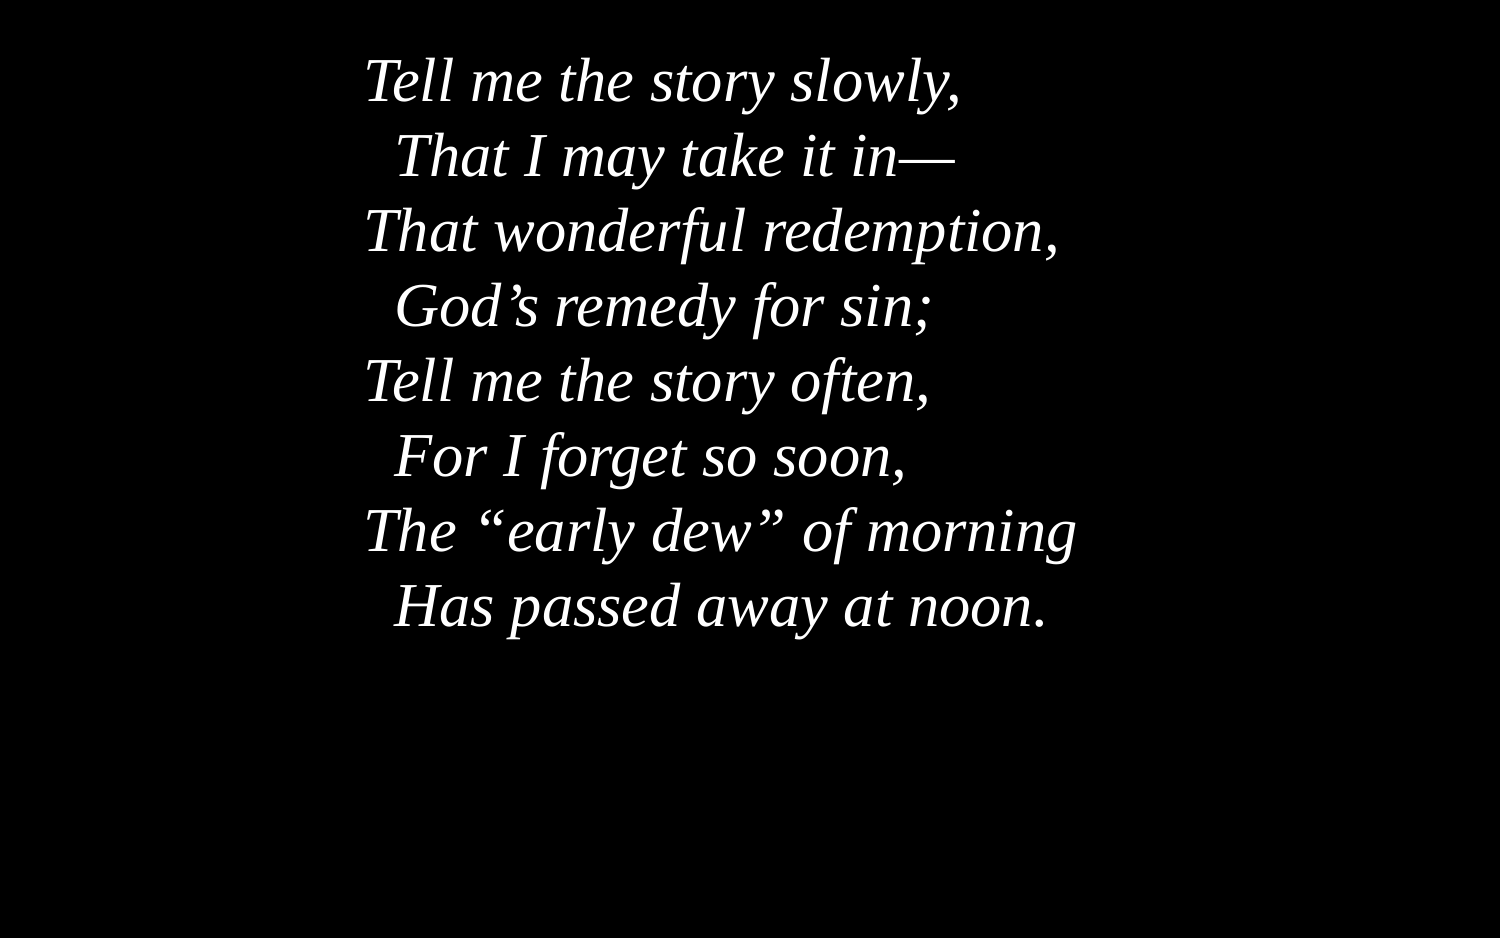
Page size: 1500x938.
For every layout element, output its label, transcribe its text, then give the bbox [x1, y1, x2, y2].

text_box Tell me the story slowly, That I may take it in— That wonderful redemption, God’s remedy for sin; Tell me the story often, For I forget so soon, The “early dew” of morning Has passed away at noon. [348, 31, 1099, 646]
